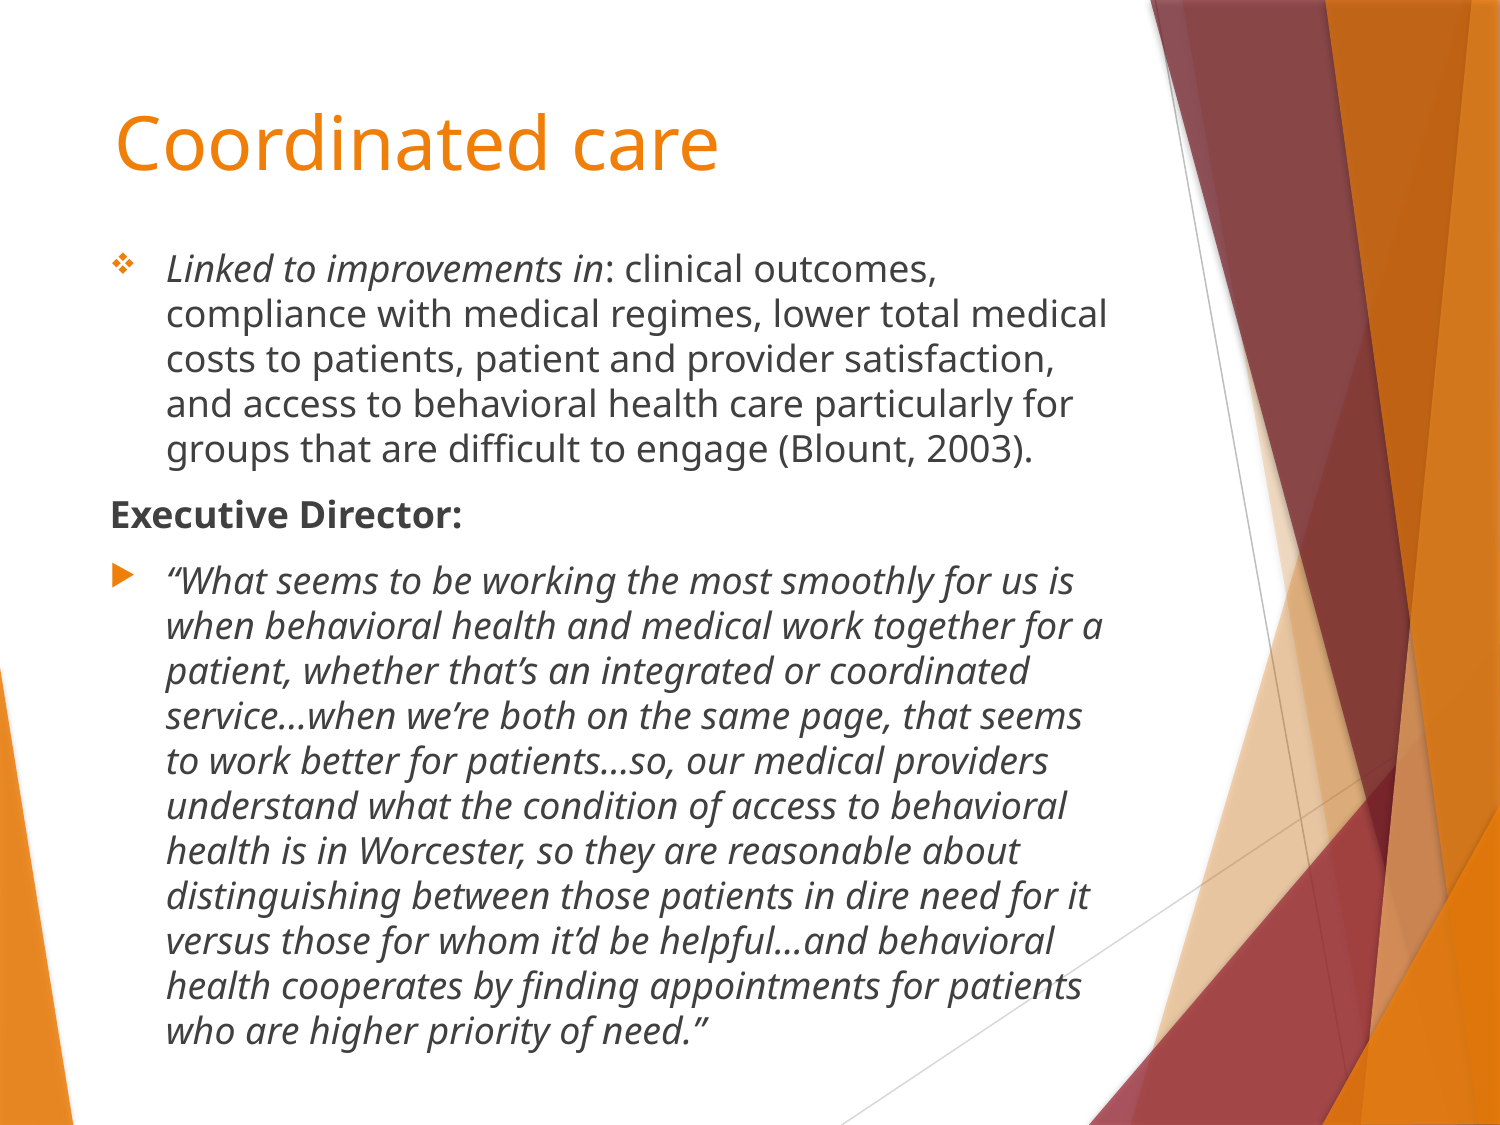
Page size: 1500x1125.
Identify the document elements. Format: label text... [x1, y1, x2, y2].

title Coordinated care [99, 87, 1142, 305]
list Linked to improvements in: clinical outcomes, compliance with medical regimes, lower total medical costs to patients, patient and provider satisfaction, and access to behavioral health care particularly for groups that are difficult to engage (Blount, 2003). Executive Director: “What seems to be working the most smoothly for us is when behavioral health and medical work together for a patient, whether that’s an integrated or coordinated service…when we’re both on the same page, that seems to work better for patients…so, our medical providers understand what the condition of access to behavioral health is in Worcester, so they are reasonable about distinguishing between those patients in dire need for it versus those for whom it’d be helpful...and behavioral health cooperates by finding appointments for patients who are higher priority of need.” [94, 237, 1136, 1088]
